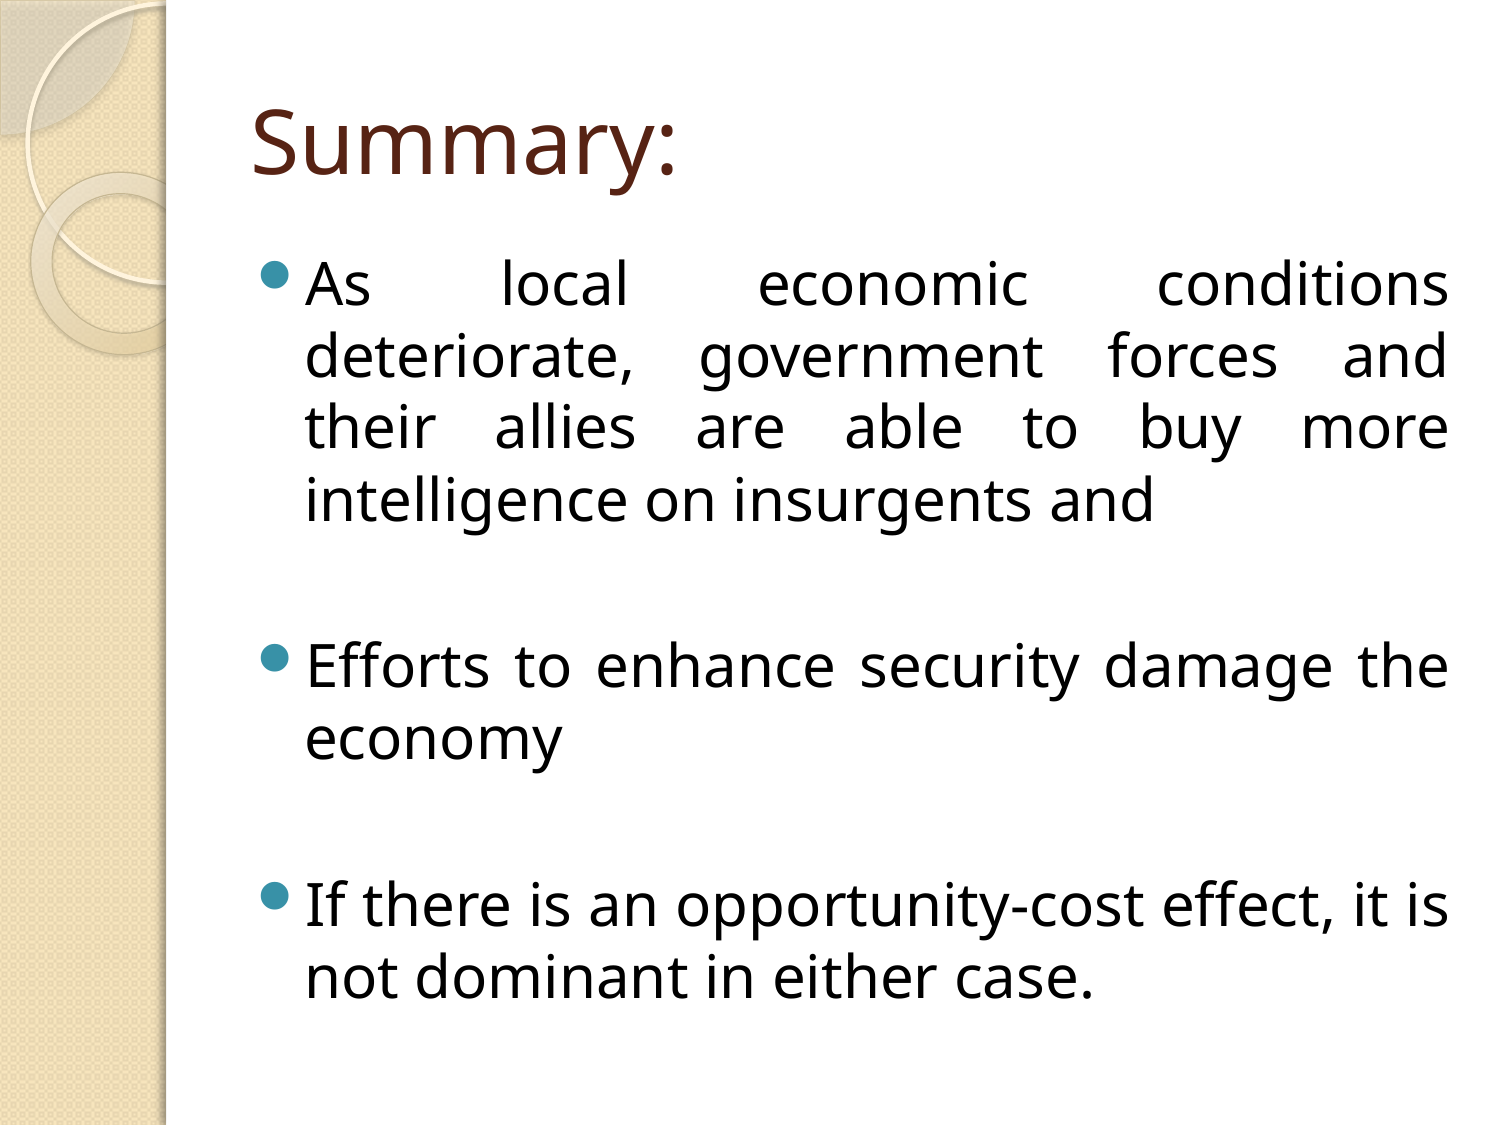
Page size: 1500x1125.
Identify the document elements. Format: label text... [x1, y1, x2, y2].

title Summary: [235, 45, 1466, 233]
list As local economic conditions deteriorate, government forces and their allies are able to buy more intelligence on insurgents and Efforts to enhance security damage the economy If there is an opportunity-cost effect, it is not dominant in either case. [235, 237, 1466, 1025]
